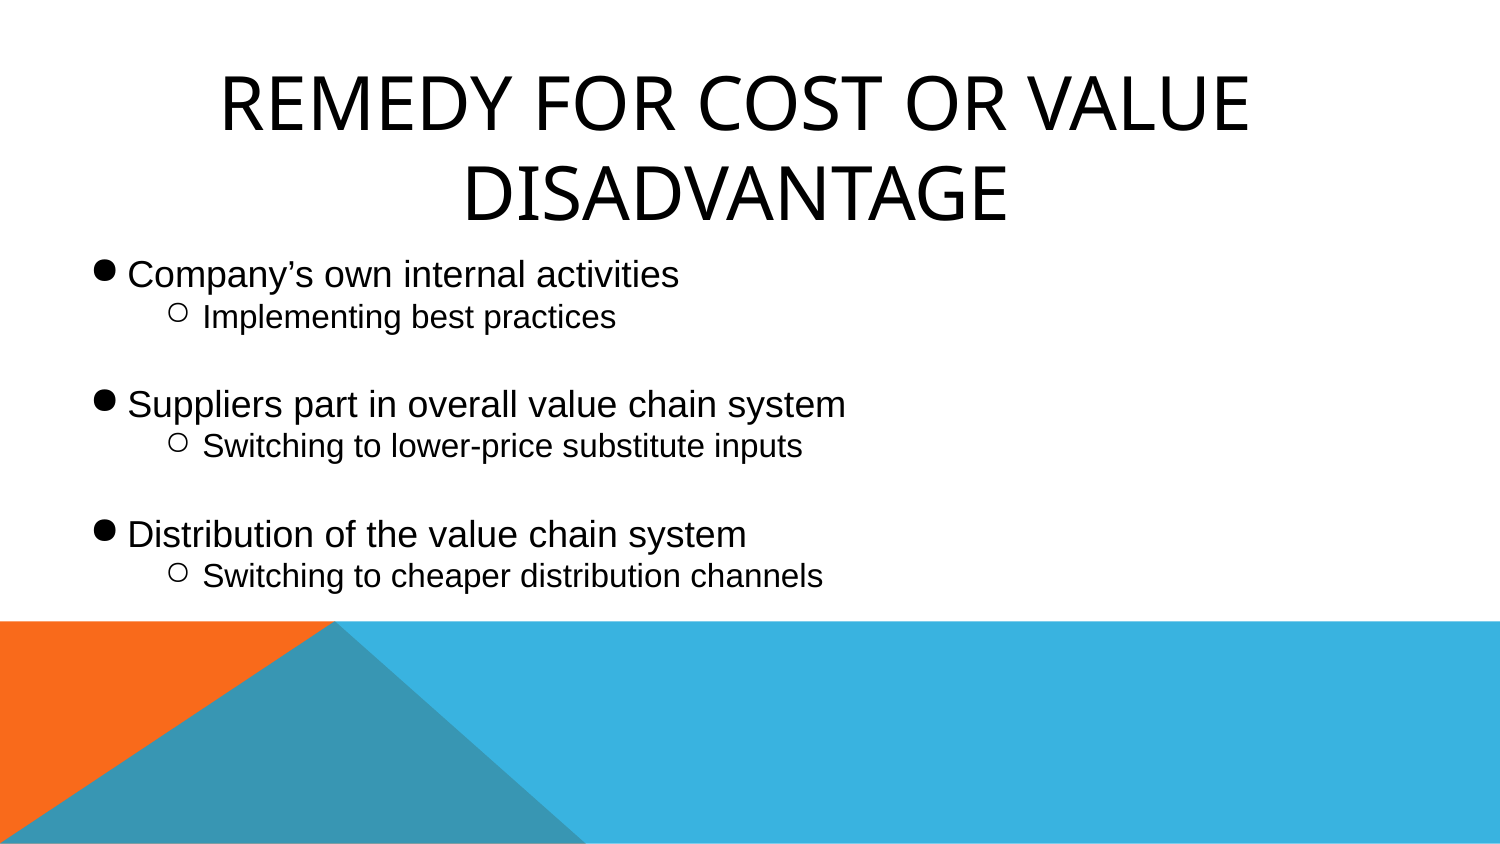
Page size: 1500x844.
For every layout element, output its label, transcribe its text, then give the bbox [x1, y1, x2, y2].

title Remedy for Cost or Value Disadvantage [37, 76, 1435, 215]
text_box Company’s own internal activities Implementing best practices Suppliers part in overall value chain system Switching to lower-price substitute inputs Distribution of the value chain system Switching to cheaper distribution channels [37, 234, 1381, 580]
